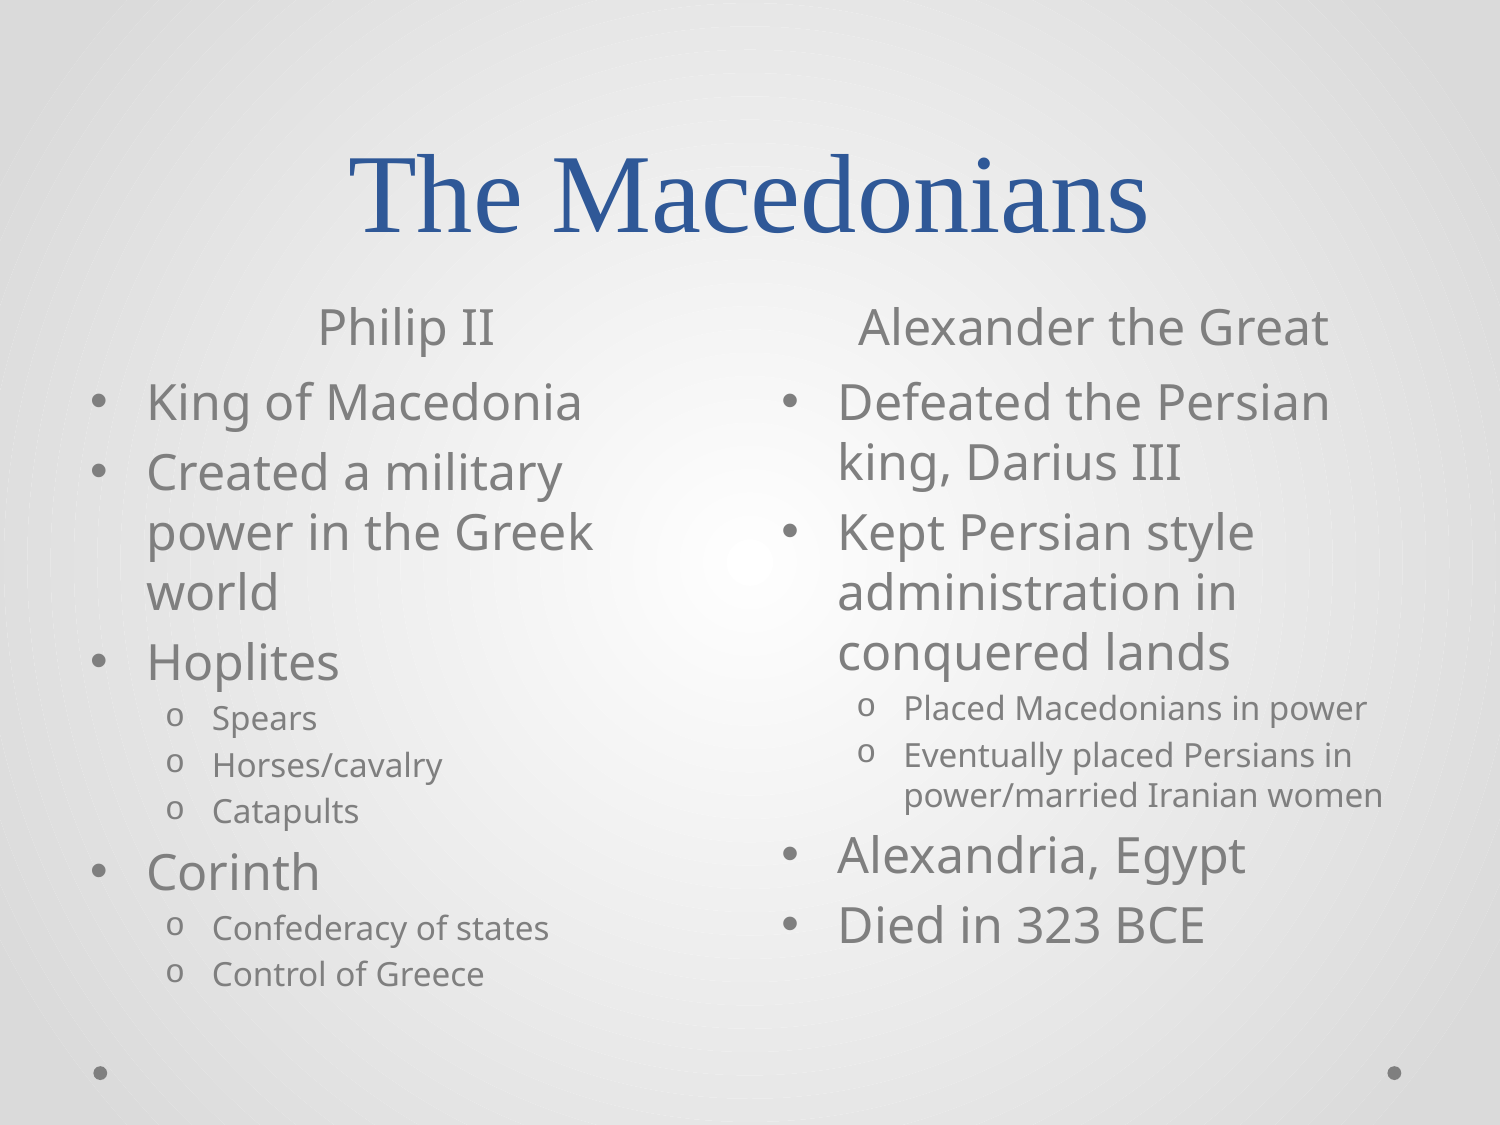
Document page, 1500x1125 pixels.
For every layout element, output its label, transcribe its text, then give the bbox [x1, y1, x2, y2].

list Philip II [75, 262, 738, 363]
title The Macedonians [75, 0, 1425, 263]
list Defeated the Persian king, Darius III Kept Persian style administration in conquered lands Placed Macedonians in power Eventually placed Persians in power/married Iranian women Alexandria, Egypt Died in 323 BCE [766, 363, 1430, 1005]
list King of Macedonia Created a military power in the Greek world Hoplites Spears Horses/cavalry Catapults Corinth Confederacy of states Control of Greece [75, 363, 738, 1050]
list Alexander the Great [762, 262, 1426, 363]
